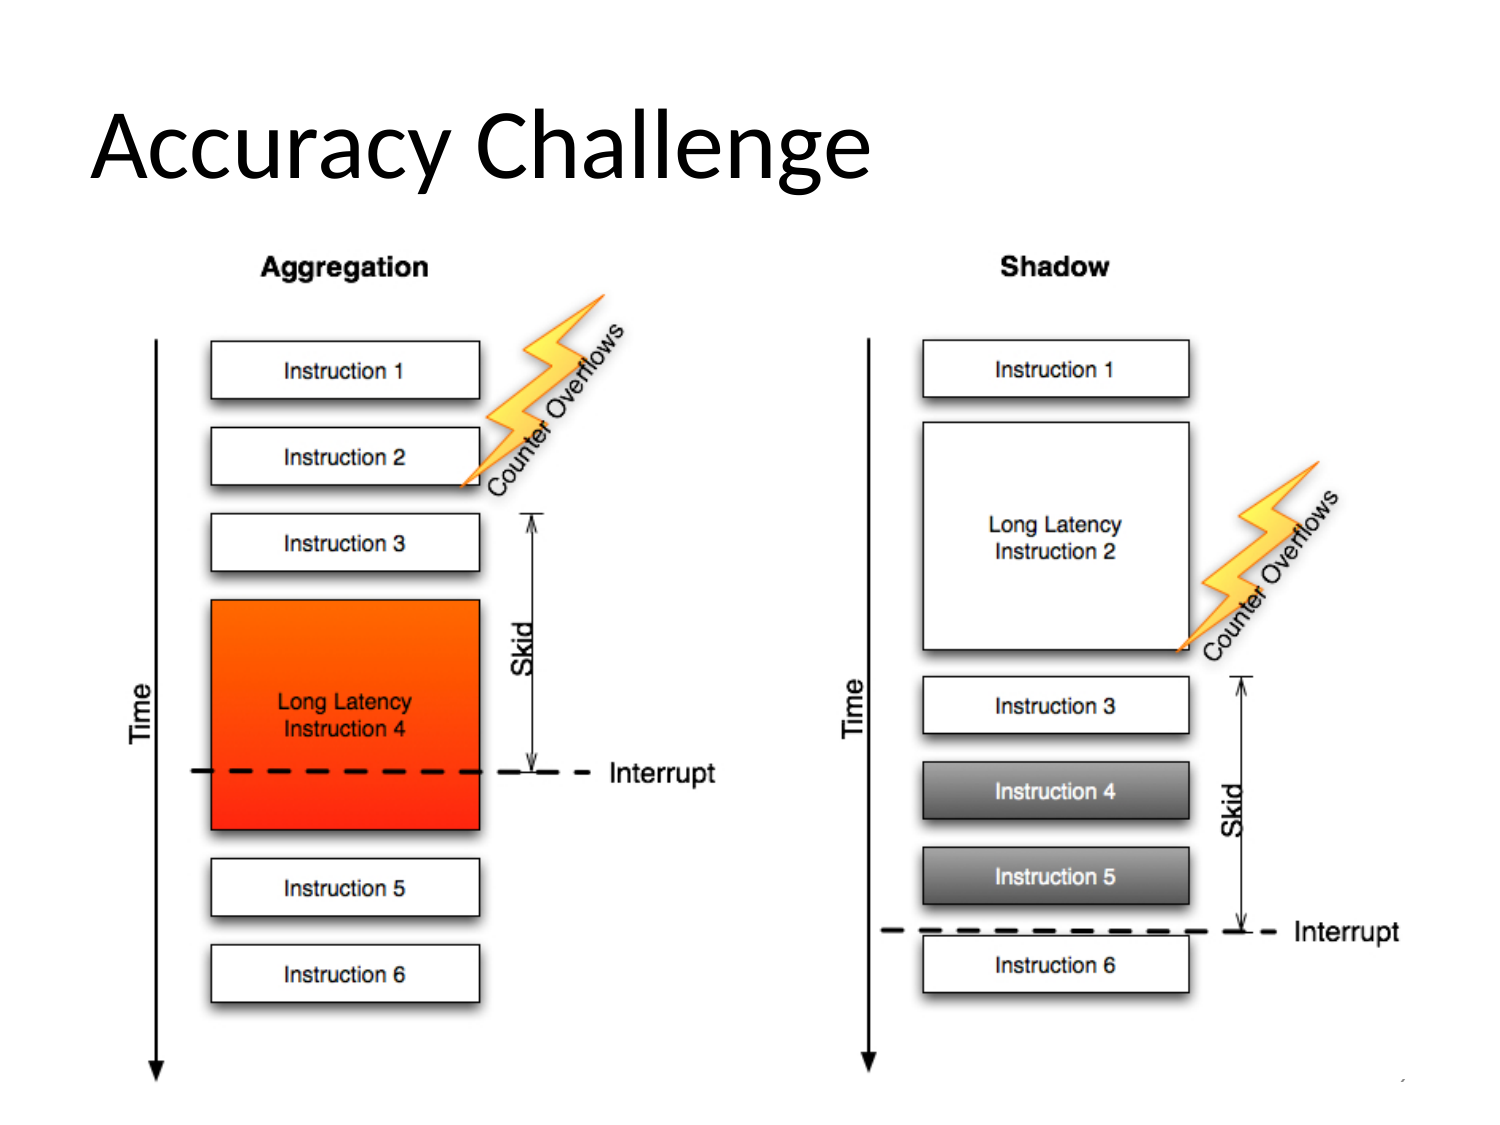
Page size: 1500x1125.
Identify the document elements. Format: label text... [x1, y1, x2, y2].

slide_number 9 [1074, 1042, 1425, 1103]
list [99, 237, 726, 1096]
title Accuracy Challenge [75, 45, 1425, 233]
picture [812, 237, 1410, 1079]
